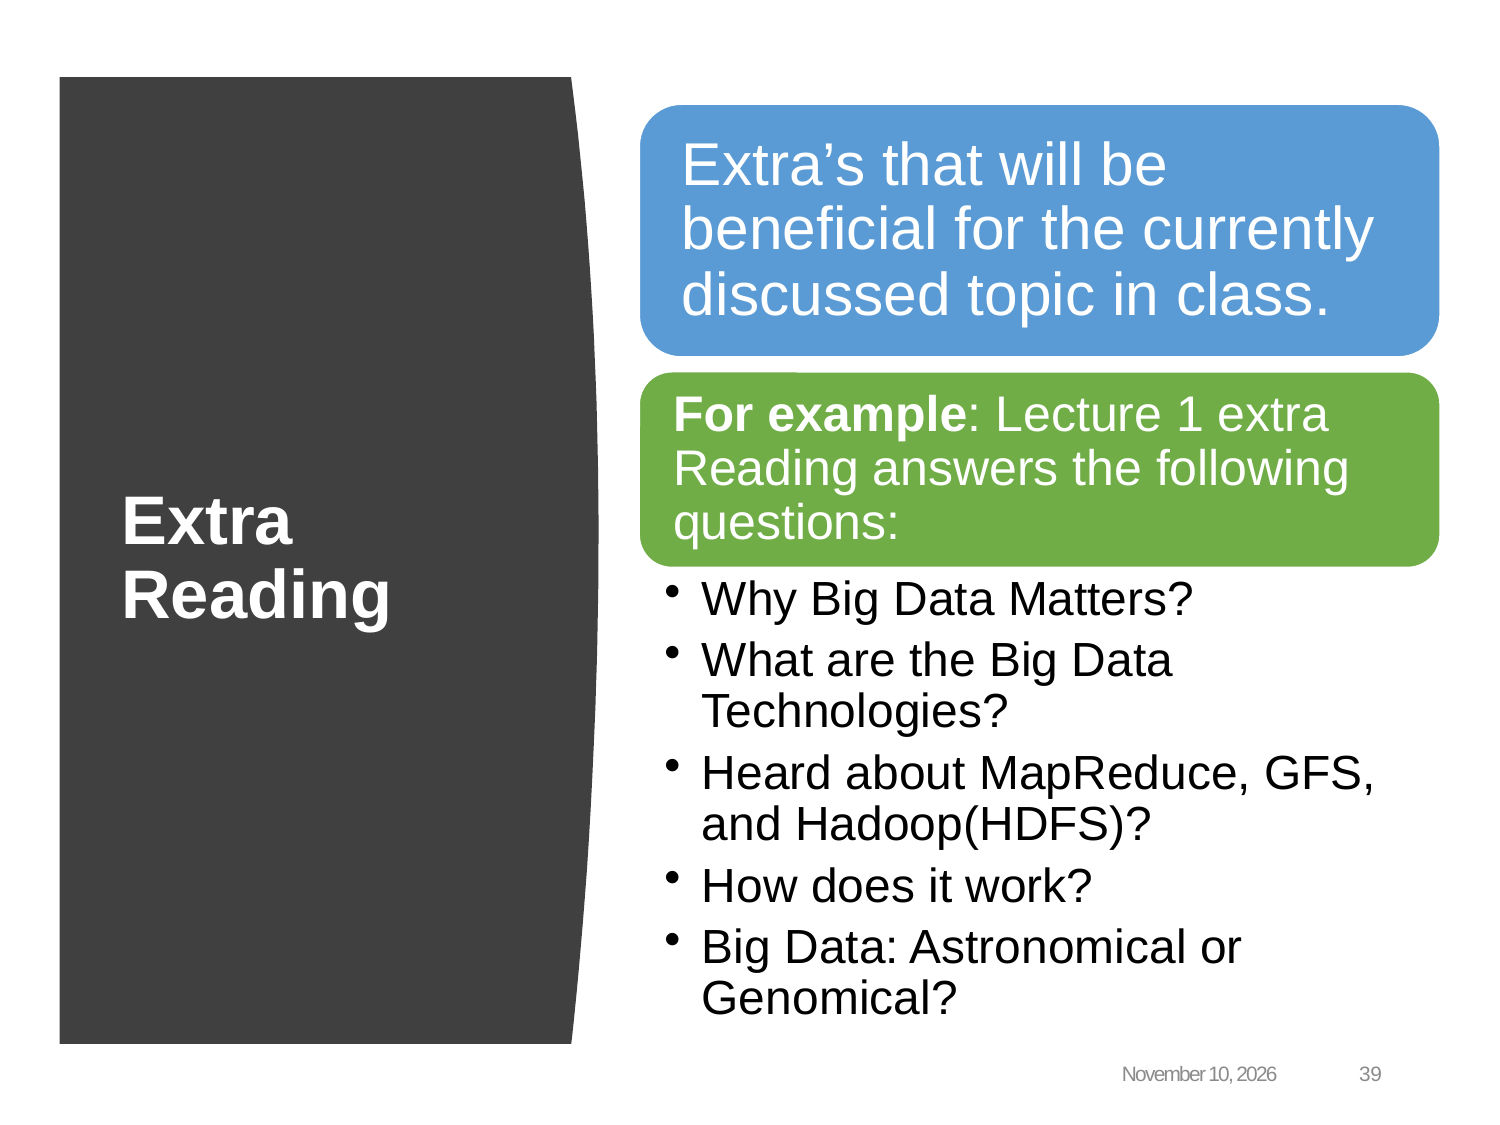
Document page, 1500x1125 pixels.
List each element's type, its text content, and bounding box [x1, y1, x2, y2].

title Extra Reading [106, 166, 527, 953]
text_box [58, 76, 600, 1045]
slide_number 39 [1319, 1043, 1397, 1103]
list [638, 77, 1441, 1043]
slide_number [954, 1043, 1293, 1103]
